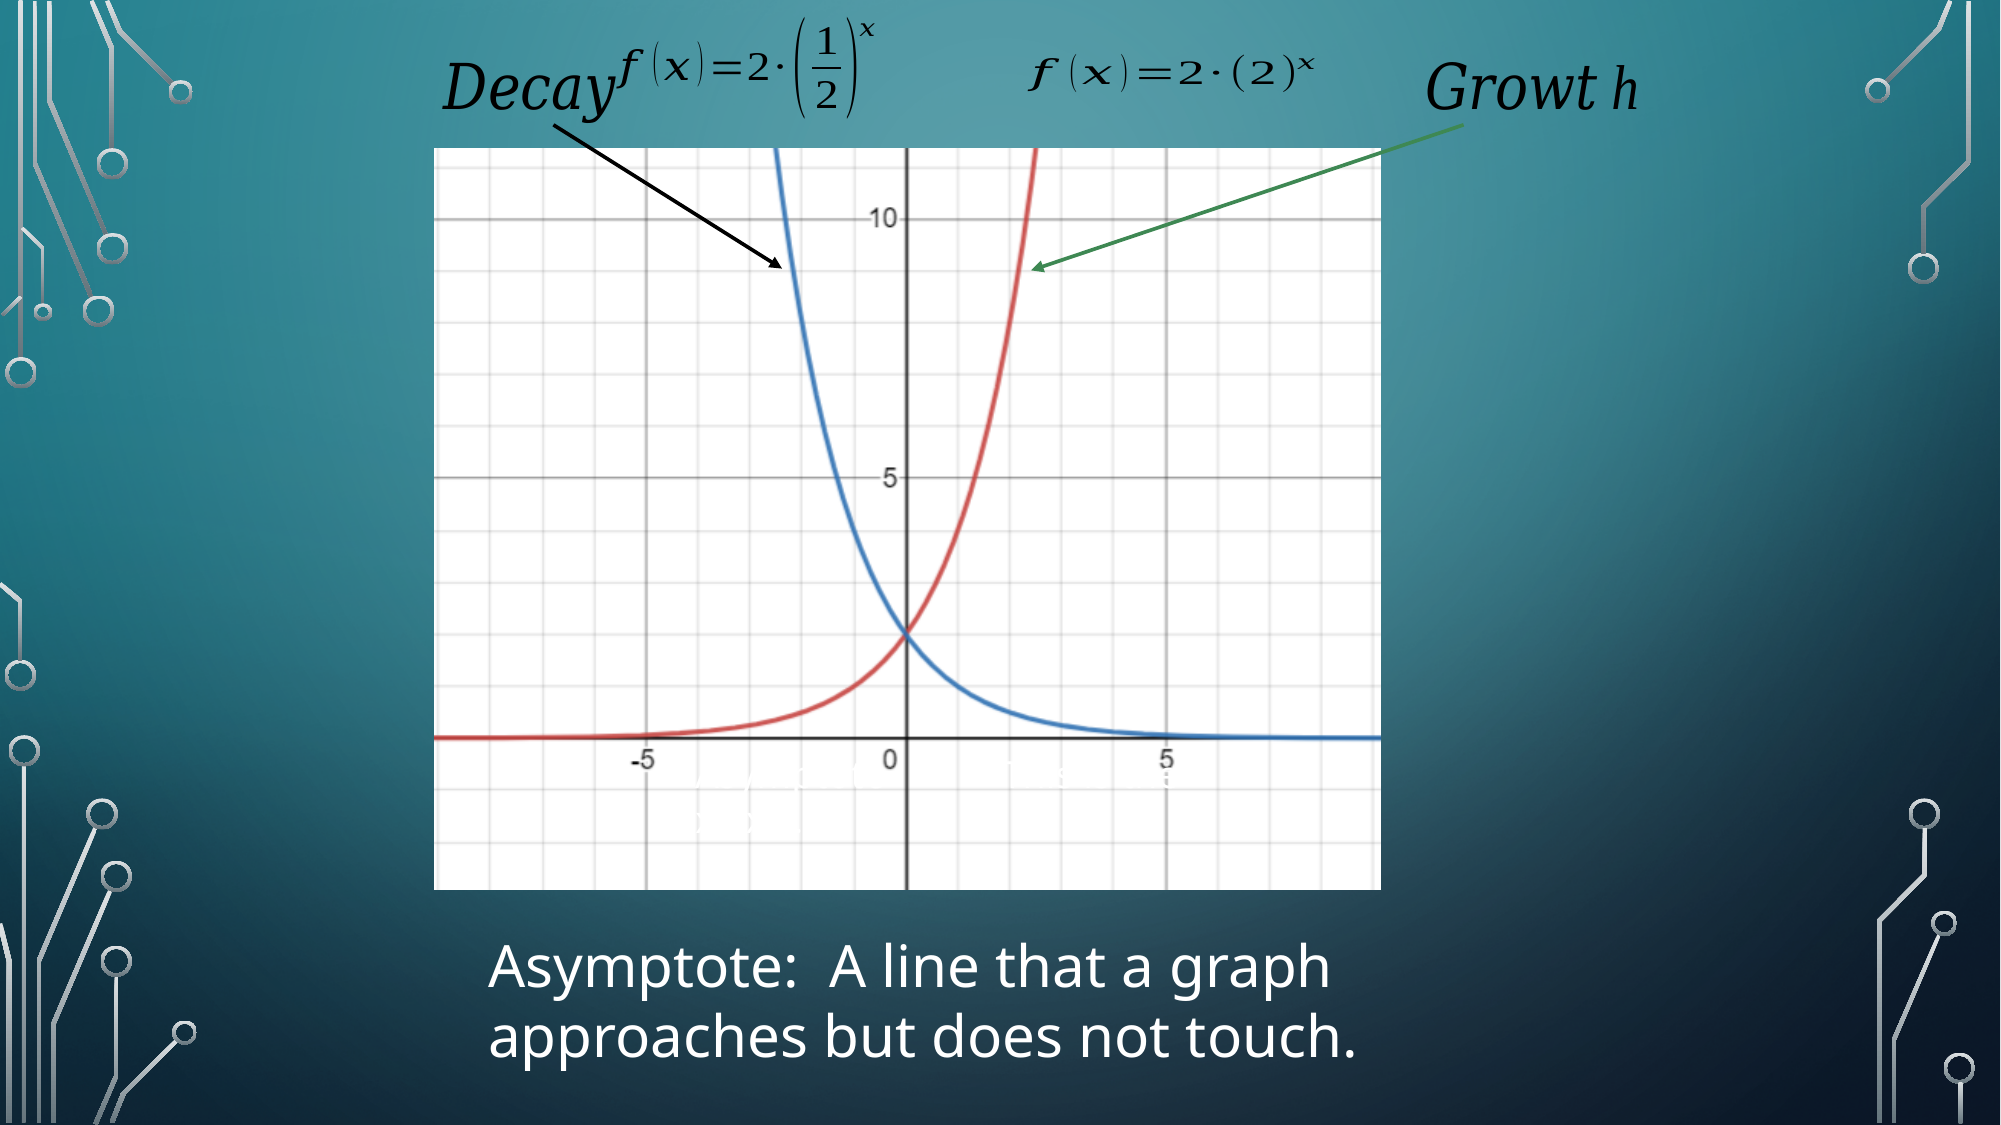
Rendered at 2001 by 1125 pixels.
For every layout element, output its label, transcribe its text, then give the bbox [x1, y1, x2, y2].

picture [434, 148, 1381, 890]
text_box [1030, 124, 1464, 271]
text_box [553, 124, 783, 269]
text_box Asymptote: A line that a graph approaches but does not touch. [473, 921, 1464, 1077]
